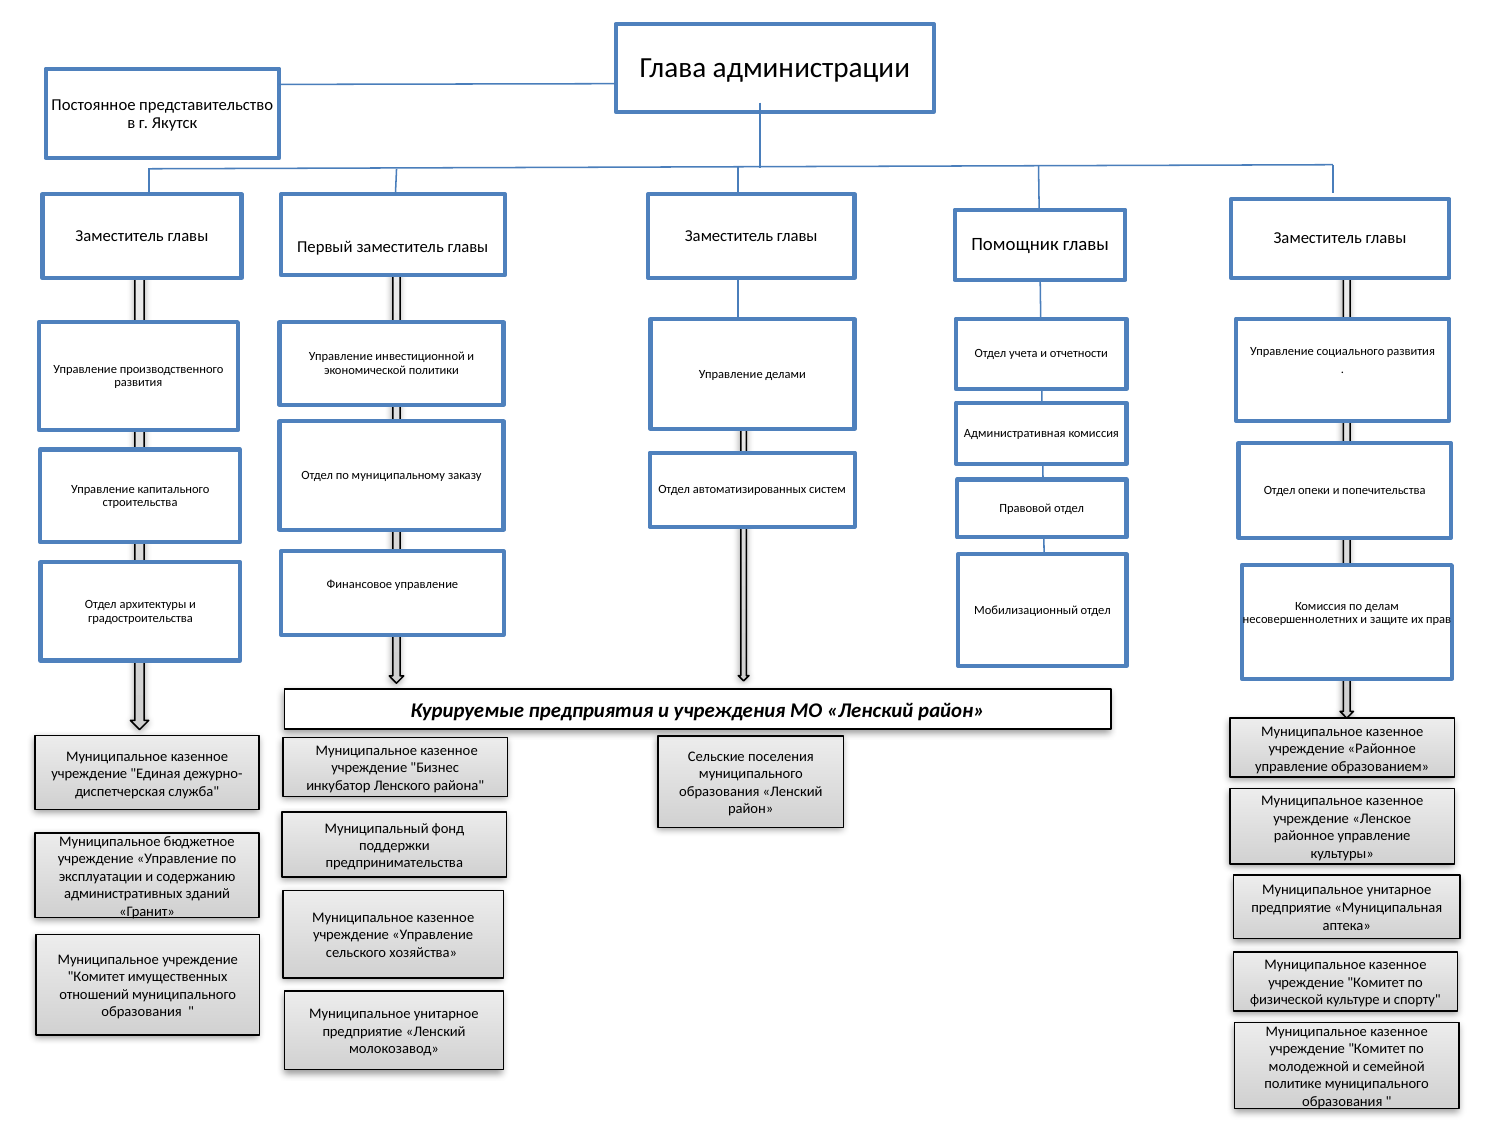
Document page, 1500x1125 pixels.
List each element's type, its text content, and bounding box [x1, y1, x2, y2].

text_box Заместитель главы [646, 192, 733, 280]
text_box Отдел автоматизированных систем [648, 451, 857, 529]
text_box Управление капитального строительства [38, 447, 242, 544]
text_box [1339, 681, 1355, 716]
text_box Отдел учета и отчетности [954, 317, 1033, 391]
text_box [134, 280, 145, 320]
text_box Муниципальное унитарное предприятие «Ленский молокозавод» [284, 990, 504, 1070]
text_box Мобилизационный отдел [956, 552, 1129, 668]
text_box [1342, 423, 1351, 441]
text_box [129, 663, 150, 731]
text_box Управление социального развития . [1234, 317, 1451, 423]
text_box Муниципальное унитарное предприятие «Муниципальная аптека» [1233, 874, 1461, 939]
text_box Муниципальное казенное учреждение "Единая дежурно-диспетчерская служба" [34, 735, 260, 810]
text_box Муниципальное казенное учреждение "Комитет по физической культуре и спорту" [1233, 951, 1458, 1012]
text_box Помощник главы [1050, 208, 1127, 282]
text_box Отдел учета и отчетности [1050, 317, 1129, 391]
text_box Сельские поселения муниципального образования «Ленский район» [657, 738, 844, 828]
text_box Заместитель главы [1229, 197, 1451, 280]
text_box Комиссия по делам несовершеннолетних и защите их прав [1240, 563, 1454, 681]
text_box Муниципальное казенное учреждение "Бизнес инкубатор Ленского района" [282, 737, 508, 797]
text_box Курируемые предприятия и учреждения МО «Ленский район» [284, 688, 1112, 730]
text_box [1038, 165, 1045, 595]
text_box Муниципальное казенное учреждение «Ленское районное управление культуры» [1229, 788, 1455, 865]
text_box Муниципальное учреждение "Комитет имущественных отношений муниципального образования " [35, 934, 260, 1036]
text_box Административная комиссия [954, 401, 1033, 466]
text_box Глава администрации [614, 22, 936, 114]
text_box Муниципальный фонд поддержки предпринимательства [281, 811, 507, 878]
text_box [392, 277, 401, 320]
text_box Управление производственного развития [37, 320, 240, 432]
text_box Заместитель главы [40, 192, 244, 280]
text_box Управление делами [648, 317, 857, 431]
text_box Заместитель главы [743, 192, 857, 280]
text_box Управление инвестиционной и экономической политики [277, 320, 506, 407]
text_box Муниципальное бюджетное учреждение «Управление по эксплуатации и содержанию административных зданий «Гранит» [34, 832, 260, 918]
text_box [388, 637, 405, 684]
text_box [148, 164, 1040, 169]
text_box [1342, 540, 1351, 563]
text_box Административная комиссия [1050, 401, 1129, 466]
text_box Отдел архитектуры и градостроительства [38, 560, 242, 663]
text_box [737, 529, 750, 682]
text_box Первый заместитель главы [279, 192, 507, 277]
text_box [392, 407, 401, 419]
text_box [1043, 164, 1332, 169]
text_box [134, 432, 145, 447]
text_box Муниципальное казенное учреждение «Управление сельского хозяйства» [282, 890, 504, 979]
text_box Помощник главы [953, 208, 1033, 282]
text_box Правовой отдел [1050, 477, 1129, 539]
text_box Финансовое управление [279, 549, 506, 637]
text_box [392, 532, 401, 549]
text_box Правовой отдел [955, 477, 1033, 539]
text_box Муниципальное казенное учреждение «Районное управление образованием» [1229, 717, 1455, 778]
text_box [134, 544, 145, 560]
text_box Постоянное представительство в г. Якутск [44, 67, 281, 160]
text_box Муниципальное казенное учреждение "Комитет по молодежной и семейной политике муниципального образования " [1234, 1022, 1460, 1109]
text_box [740, 431, 748, 451]
text_box Отдел опеки и попечительства [1236, 441, 1453, 540]
text_box [1342, 280, 1351, 317]
text_box Отдел по муниципальному заказу [277, 419, 506, 532]
